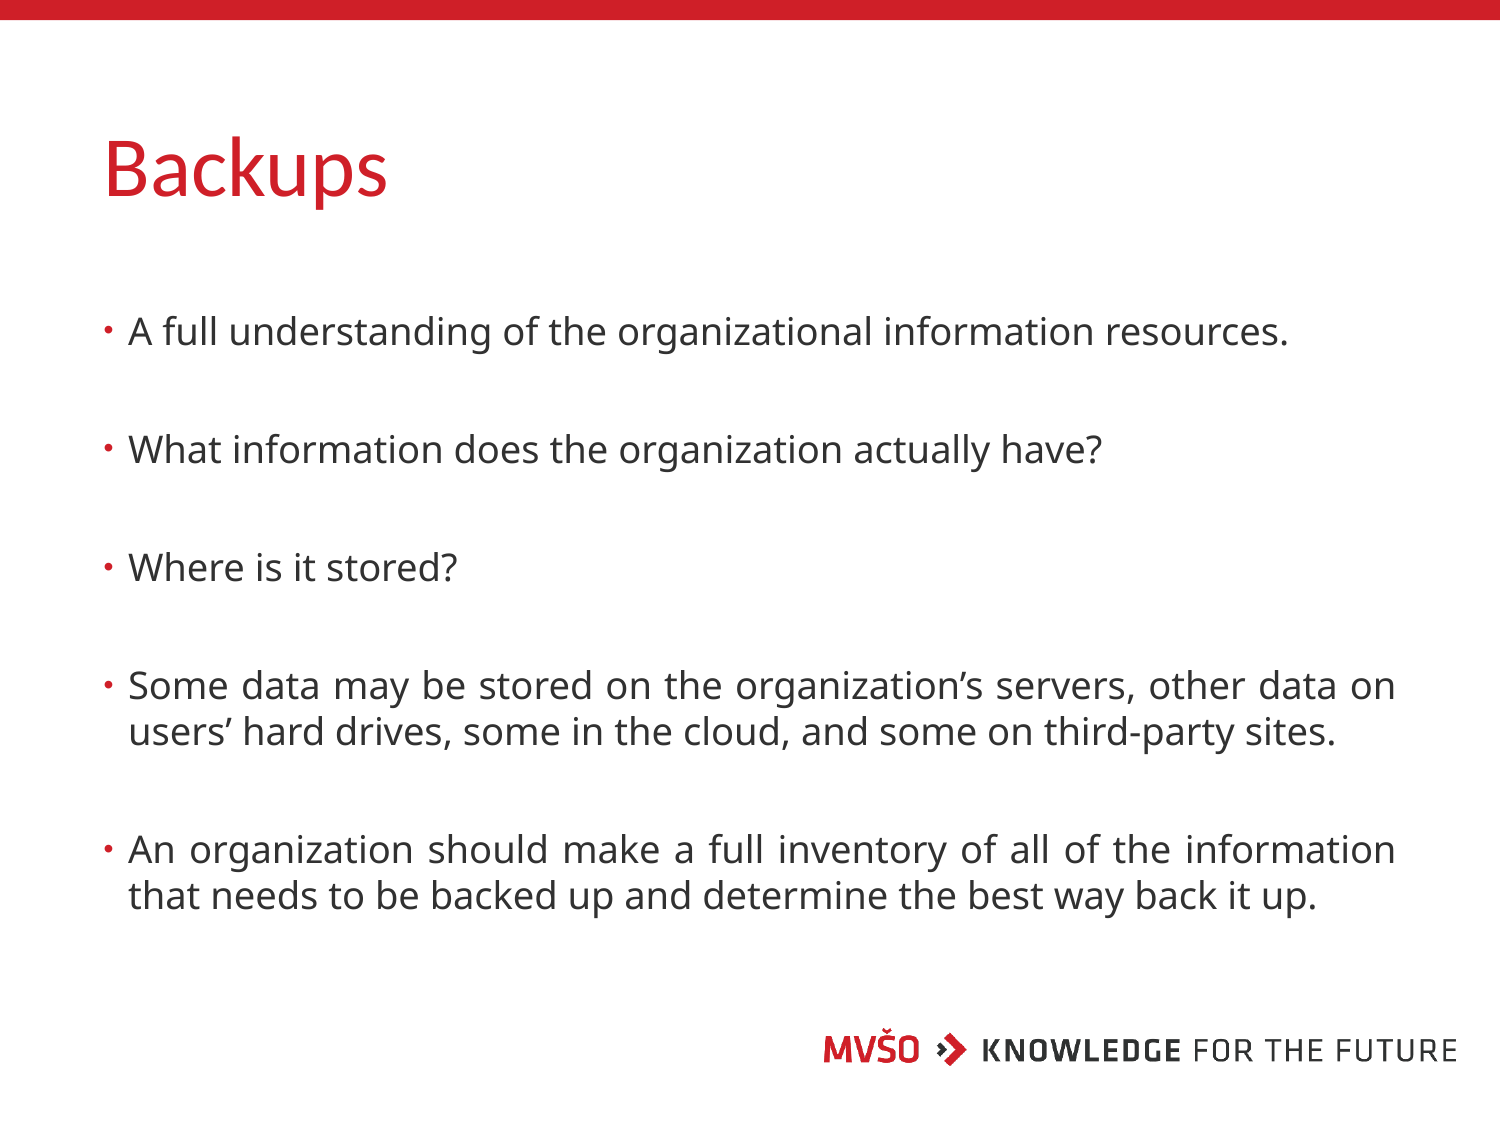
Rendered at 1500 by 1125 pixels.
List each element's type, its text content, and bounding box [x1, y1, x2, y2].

title Backups [88, 59, 1412, 278]
list A full understanding of the organizational information resources. What information does the organization actually have? Where is it stored? Some data may be stored on the organization’s servers, other data on users’ hard drives, some in the cloud, and some on third-party sites. An organization should make a full inventory of all of the information that needs to be backed up and determine the best way back it up. [88, 299, 1412, 969]
picture [824, 1028, 1456, 1066]
